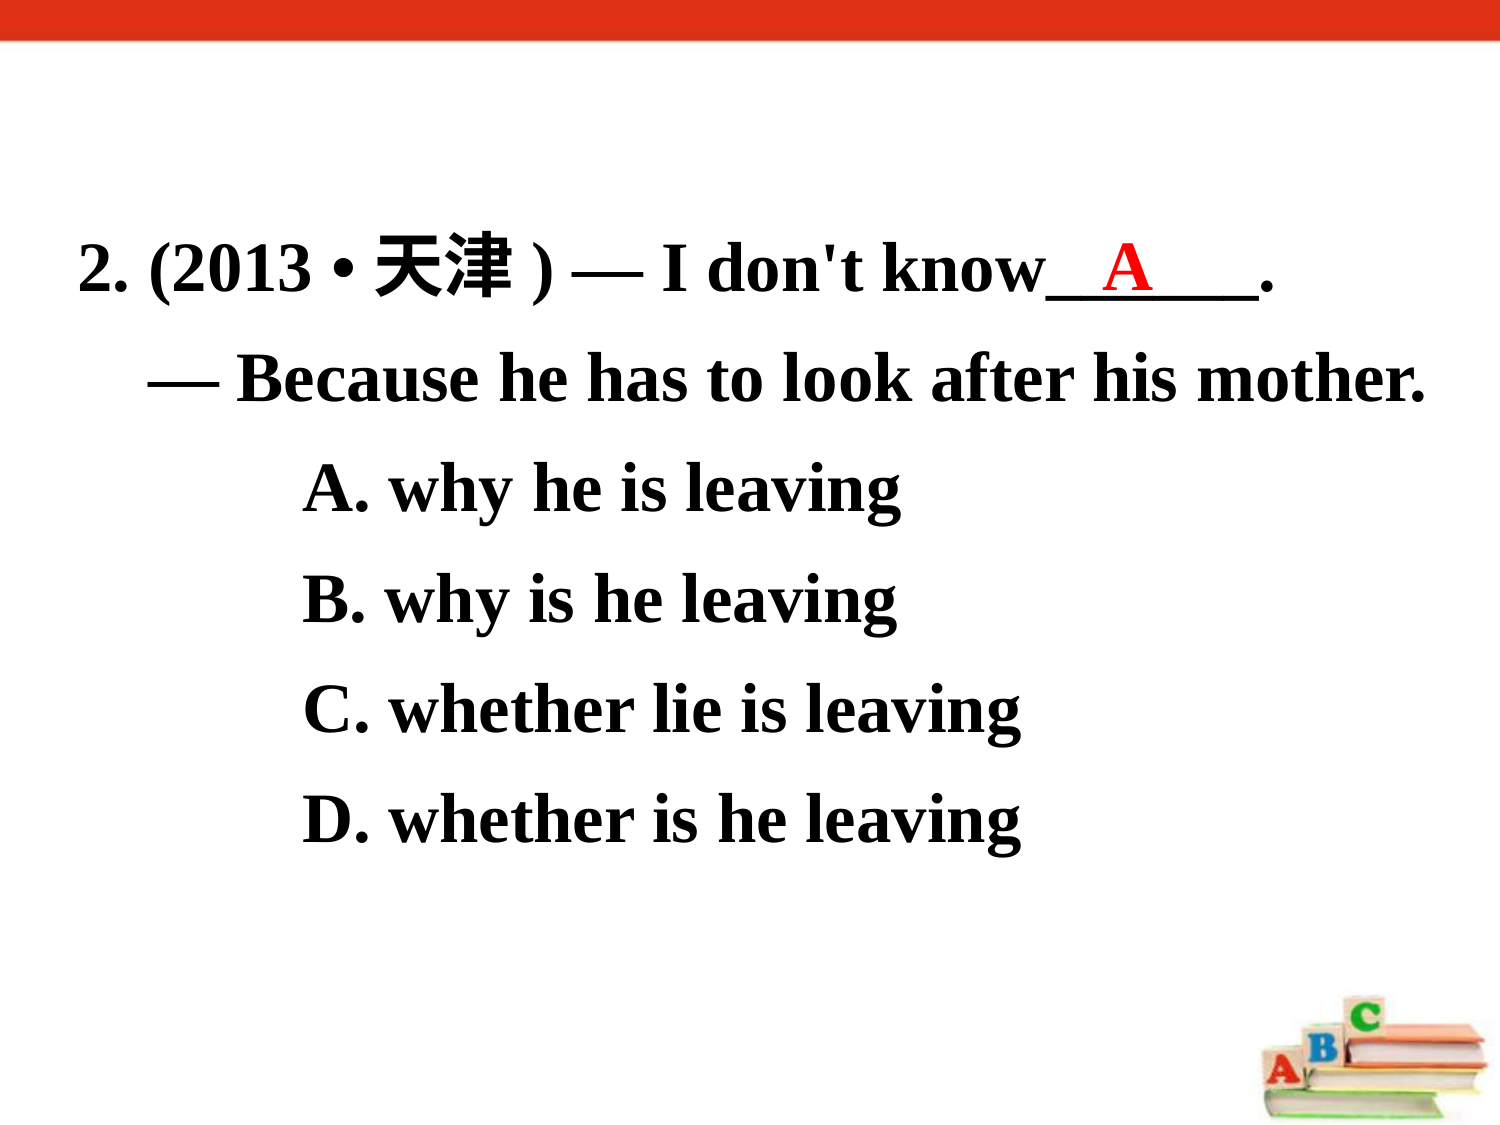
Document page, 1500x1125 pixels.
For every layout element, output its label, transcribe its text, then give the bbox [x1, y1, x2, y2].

text_box 2. (2013 •天津) — I don't know______. — Because he has to look after his mother. A. why he is leaving B. why is he leaving C. whether lie is leaving D. whether is he leaving [62, 187, 1450, 865]
text_box A [1087, 212, 1169, 313]
picture [0, 0, 1500, 1125]
